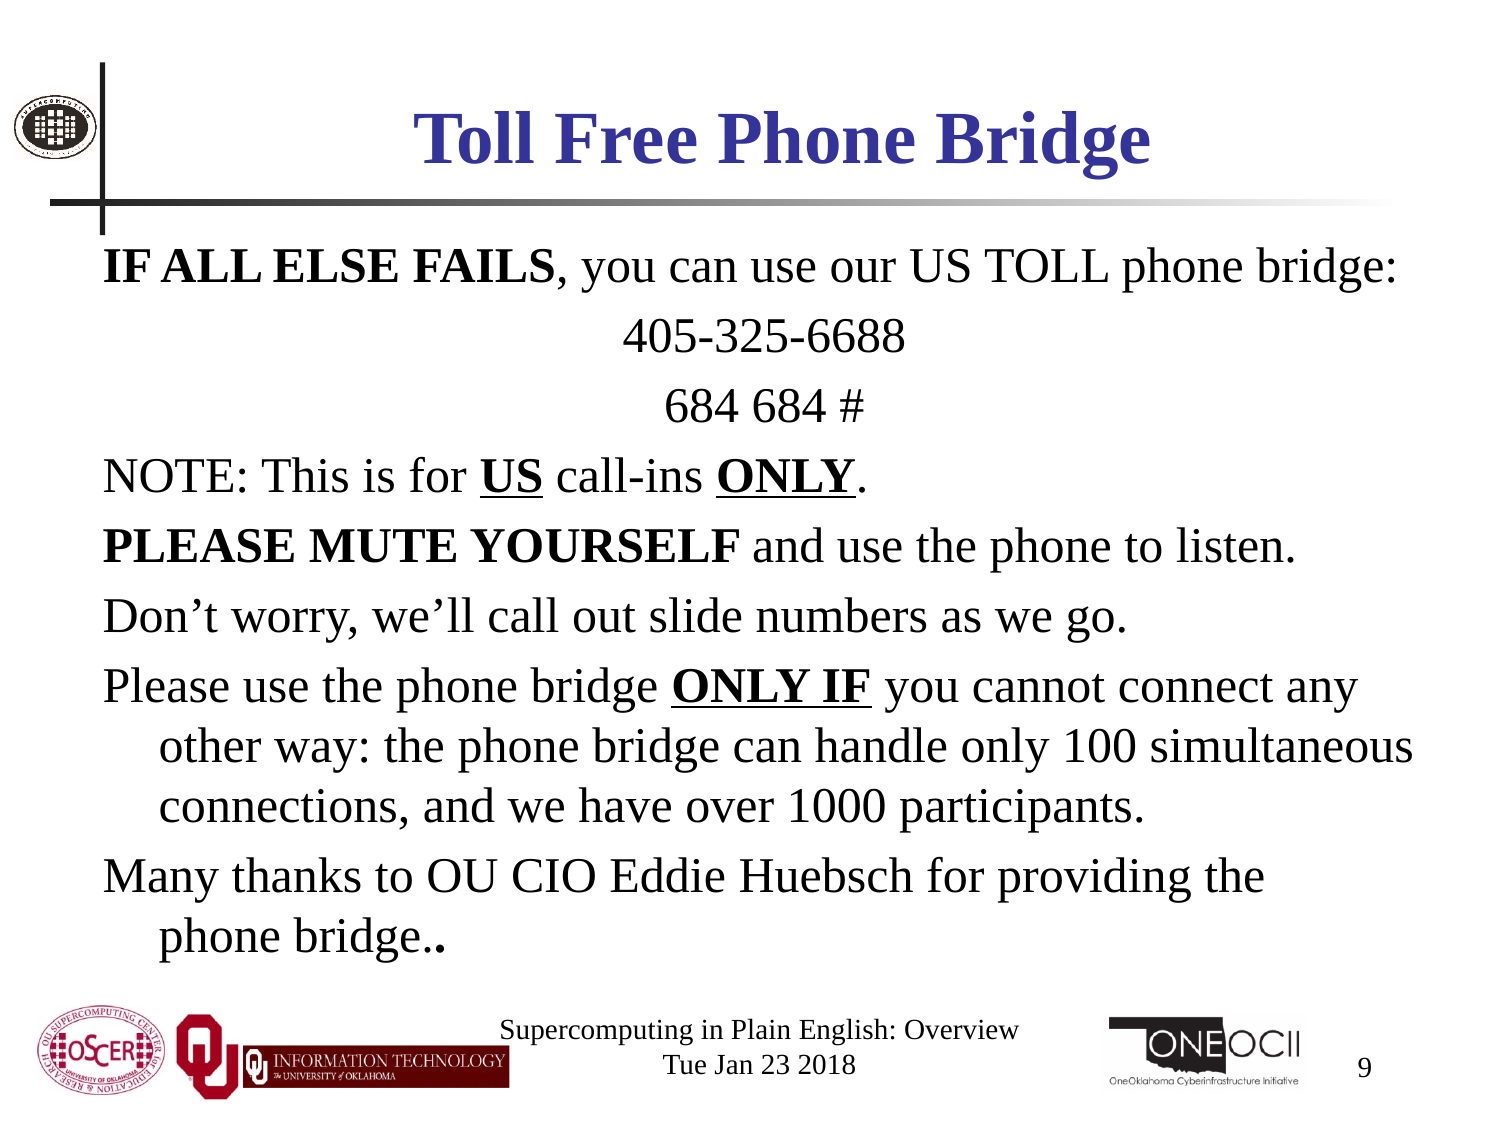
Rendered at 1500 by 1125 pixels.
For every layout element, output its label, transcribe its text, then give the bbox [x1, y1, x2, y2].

picture [37, 1005, 165, 1095]
picture [1100, 1013, 1306, 1093]
picture [174, 1012, 513, 1102]
footer Supercomputing in Plain English: Overview Tue Jan 23 2018 [431, 1012, 1088, 1088]
title Toll Free Phone Bridge [124, 74, 1442, 187]
list IF ALL ELSE FAILS, you can use our US TOLL phone bridge: 405-325-6688 684 684 # NOTE: This is for US call-ins ONLY. PLEASE MUTE YOURSELF and use the phone to listen. Don’t worry, we’ll call out slide numbers as we go. Please use the phone bridge ONLY IF you cannot connect any other way: the phone bridge can handle only 100 simultaneous connections, and we have over 1000 participants. Many thanks to OU CIO Eddie Huebsch for providing the phone bridge.. [87, 224, 1442, 988]
picture [12, 94, 98, 161]
slide_number 9 [1174, 1015, 1388, 1091]
